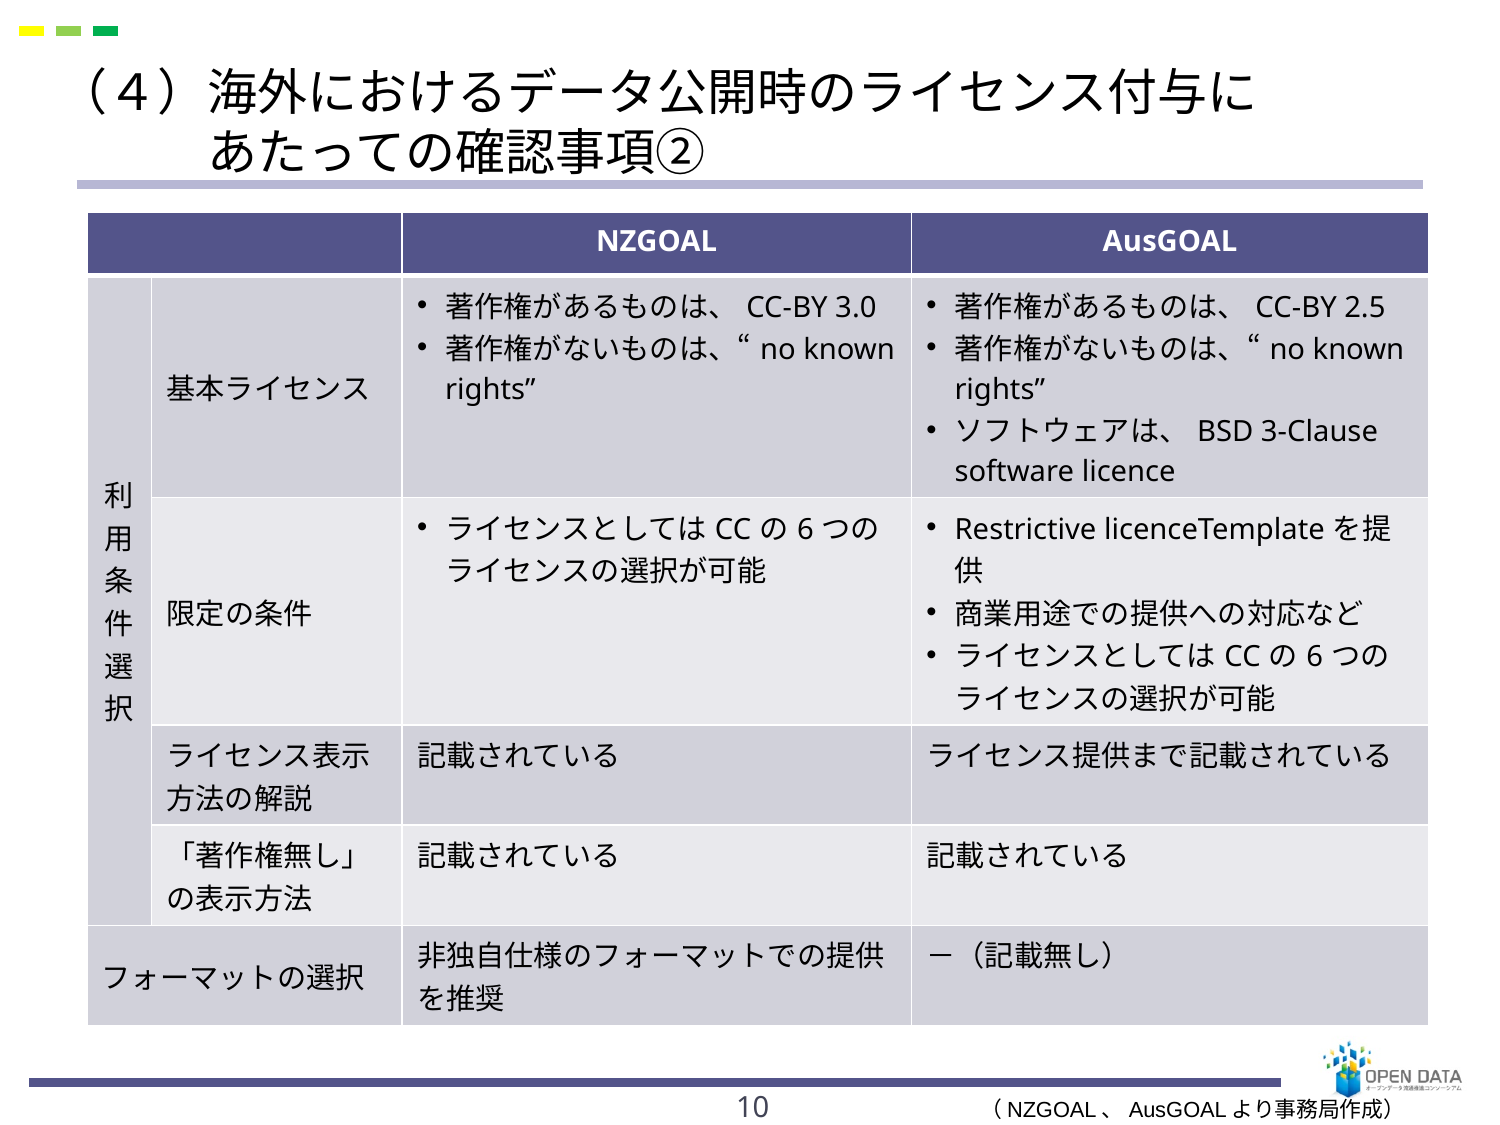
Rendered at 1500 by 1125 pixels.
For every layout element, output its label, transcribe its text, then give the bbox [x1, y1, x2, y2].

table_cell 著作権があるものは、CC-BY 2.5 著作権がないものは、“no known rights” ソフトウェアは、BSD 3-Clause software licence [912, 278, 1428, 497]
picture [1281, 1023, 1498, 1125]
table_header AusGOAL [912, 213, 1428, 273]
table_cell 「著作権無し」の表示方法 [152, 826, 401, 925]
table_cell 著作権があるものは、CC-BY 3.0 著作権がないものは、“no known rights” [403, 278, 911, 497]
table_cell 記載されている [403, 726, 911, 824]
table_cell ライセンスとしてはCCの6つのライセンスの選択が可能 [403, 498, 911, 724]
table_cell 限定の条件 [152, 498, 401, 724]
table_cell 利用条件選択 [88, 278, 151, 925]
table_cell ライセンス提供まで記載されている [912, 726, 1428, 824]
table_cell ライセンス表示方法の解説 [152, 726, 401, 824]
table_cell 非独自仕様のフォーマットでの提供を推奨 [403, 926, 911, 1025]
table_header [88, 213, 401, 273]
table_cell 基本ライセンス [152, 278, 401, 497]
table_cell 記載されている [403, 826, 911, 925]
slide_number 10 [590, 1081, 916, 1125]
table_cell －（記載無し） [912, 926, 1428, 1025]
title （４）海外におけるデータ公開時のライセンス付与に あたっての確認事項② [42, 24, 1426, 188]
text_box （NZGOAL、AusGOALより事務局作成） [965, 1087, 1421, 1125]
table_cell Restrictive licenceTemplateを提供 商業用途での提供への対応など ライセンスとしてはCCの6つのライセンスの選択が可能 [912, 498, 1428, 724]
table_cell 記載されている [912, 826, 1428, 925]
table_cell フォーマットの選択 [88, 926, 401, 1025]
table_header NZGOAL [403, 213, 911, 273]
